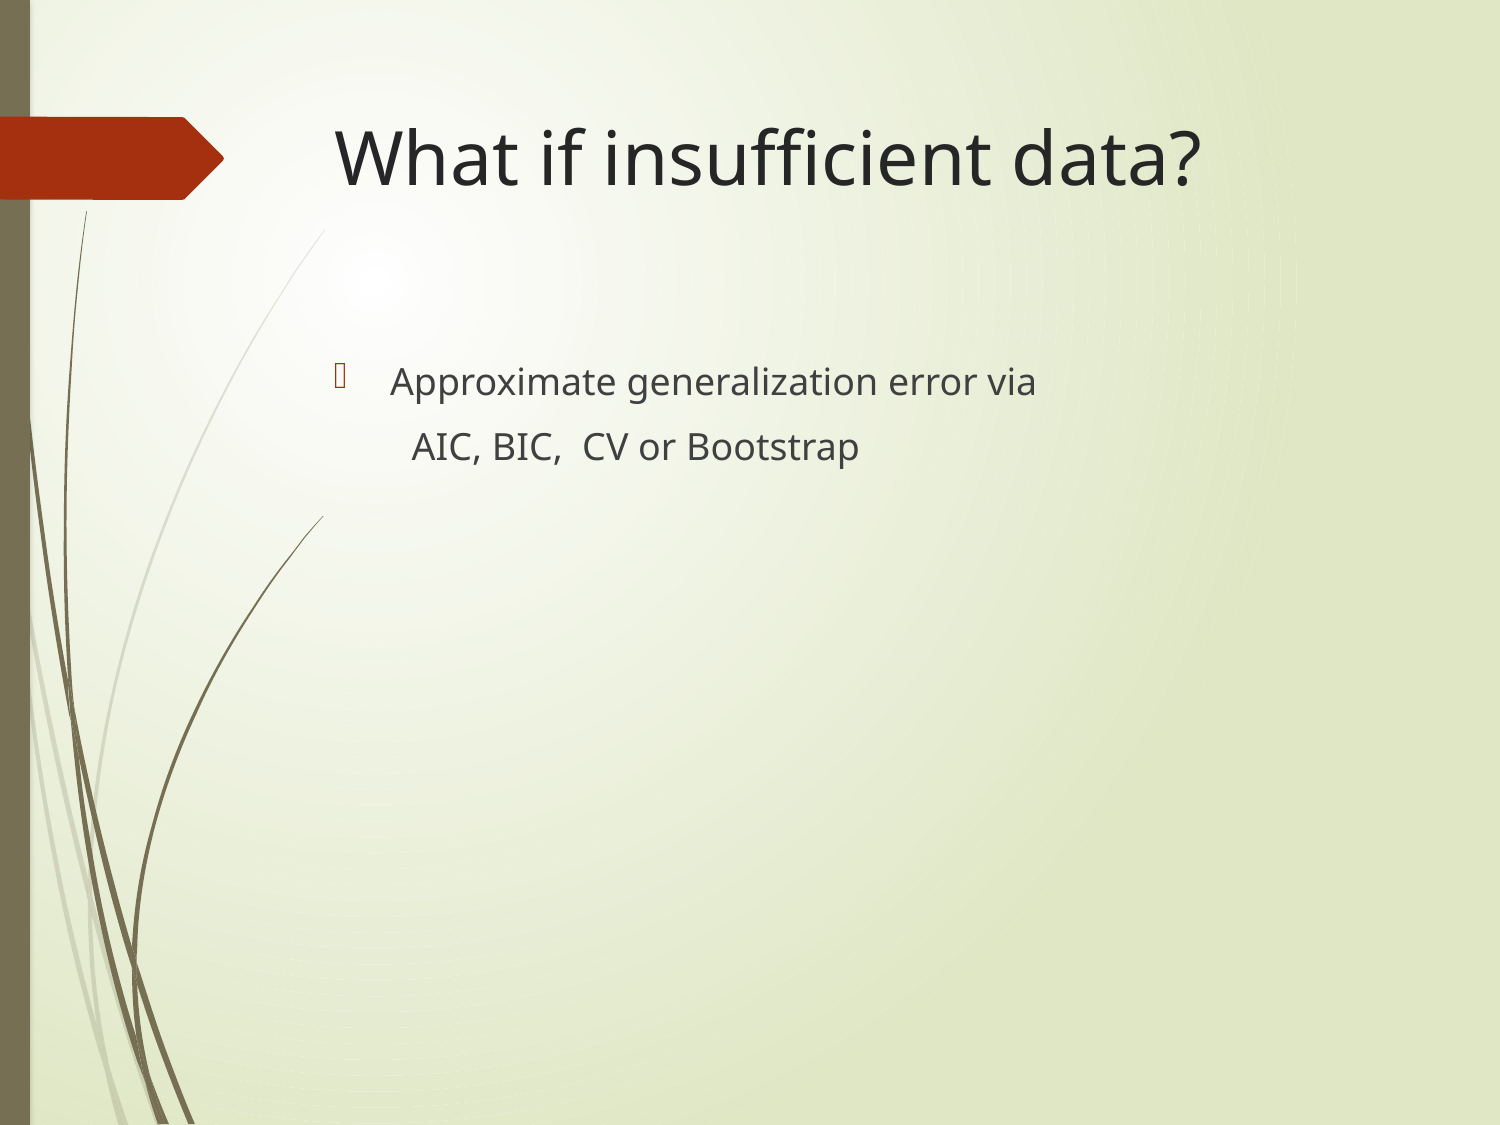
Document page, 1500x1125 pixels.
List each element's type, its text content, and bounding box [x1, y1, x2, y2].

list Approximate generalization error via AIC, BIC, CV or Bootstrap [318, 350, 1400, 970]
title What if insufficient data? [319, 102, 1400, 313]
